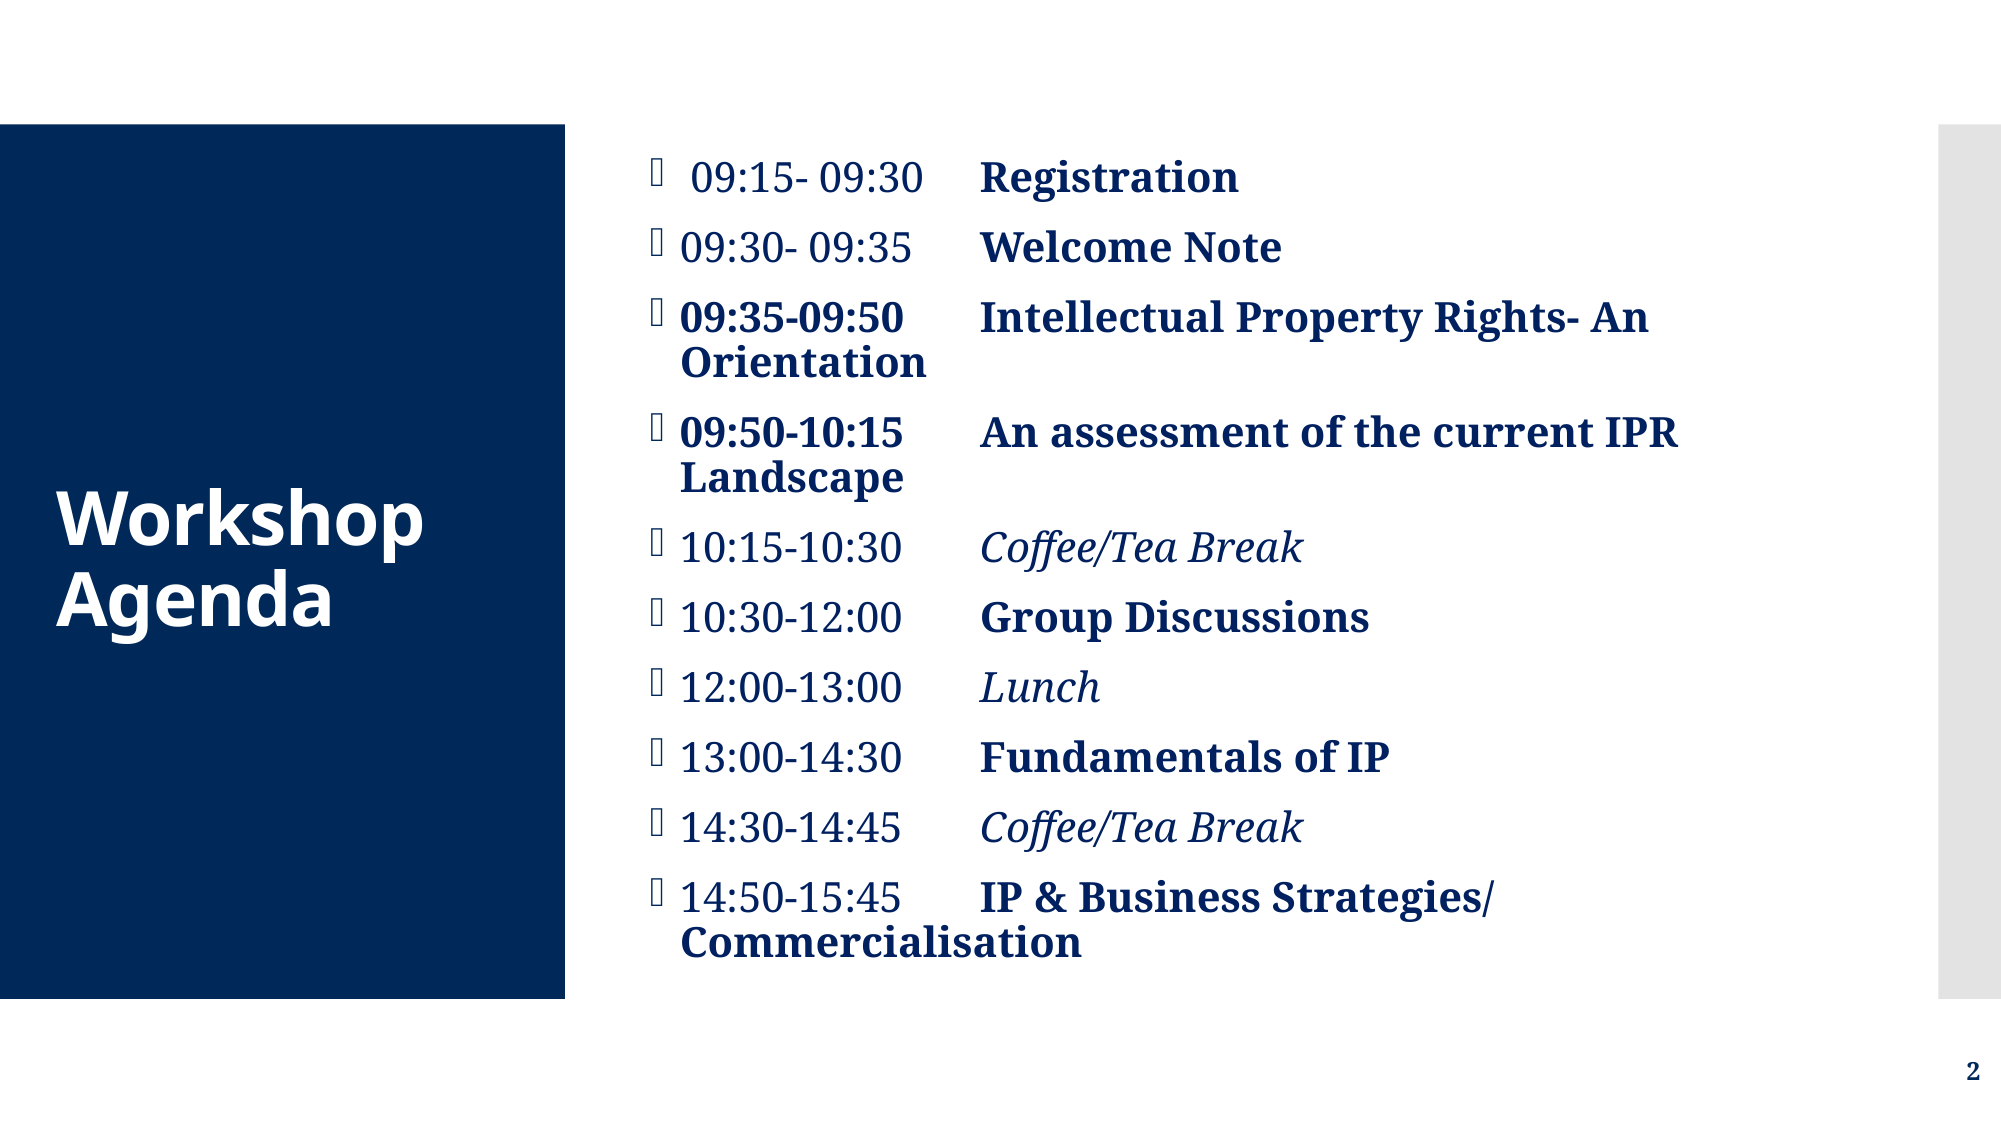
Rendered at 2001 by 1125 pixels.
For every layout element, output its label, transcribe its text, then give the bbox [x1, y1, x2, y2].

title Workshop Agenda [41, 184, 525, 940]
slide_number 2 [1744, 1042, 1996, 1103]
list 09:15- 09:30 Registration 09:30- 09:35 Welcome Note 09:35-09:50 Intellectual Property Rights- An Orientation 09:50-10:15 An assessment of the current IPR Landscape 10:15-10:30 Coffee/Tea Break 10:30-12:00 Group Discussions 12:00-13:00 Lunch 13:00-14:30 Fundamentals of IP 14:30-14:45 Coffee/Tea Break 14:50-15:45 IP & Business Strategies/ Commercialisation [634, 141, 1879, 982]
